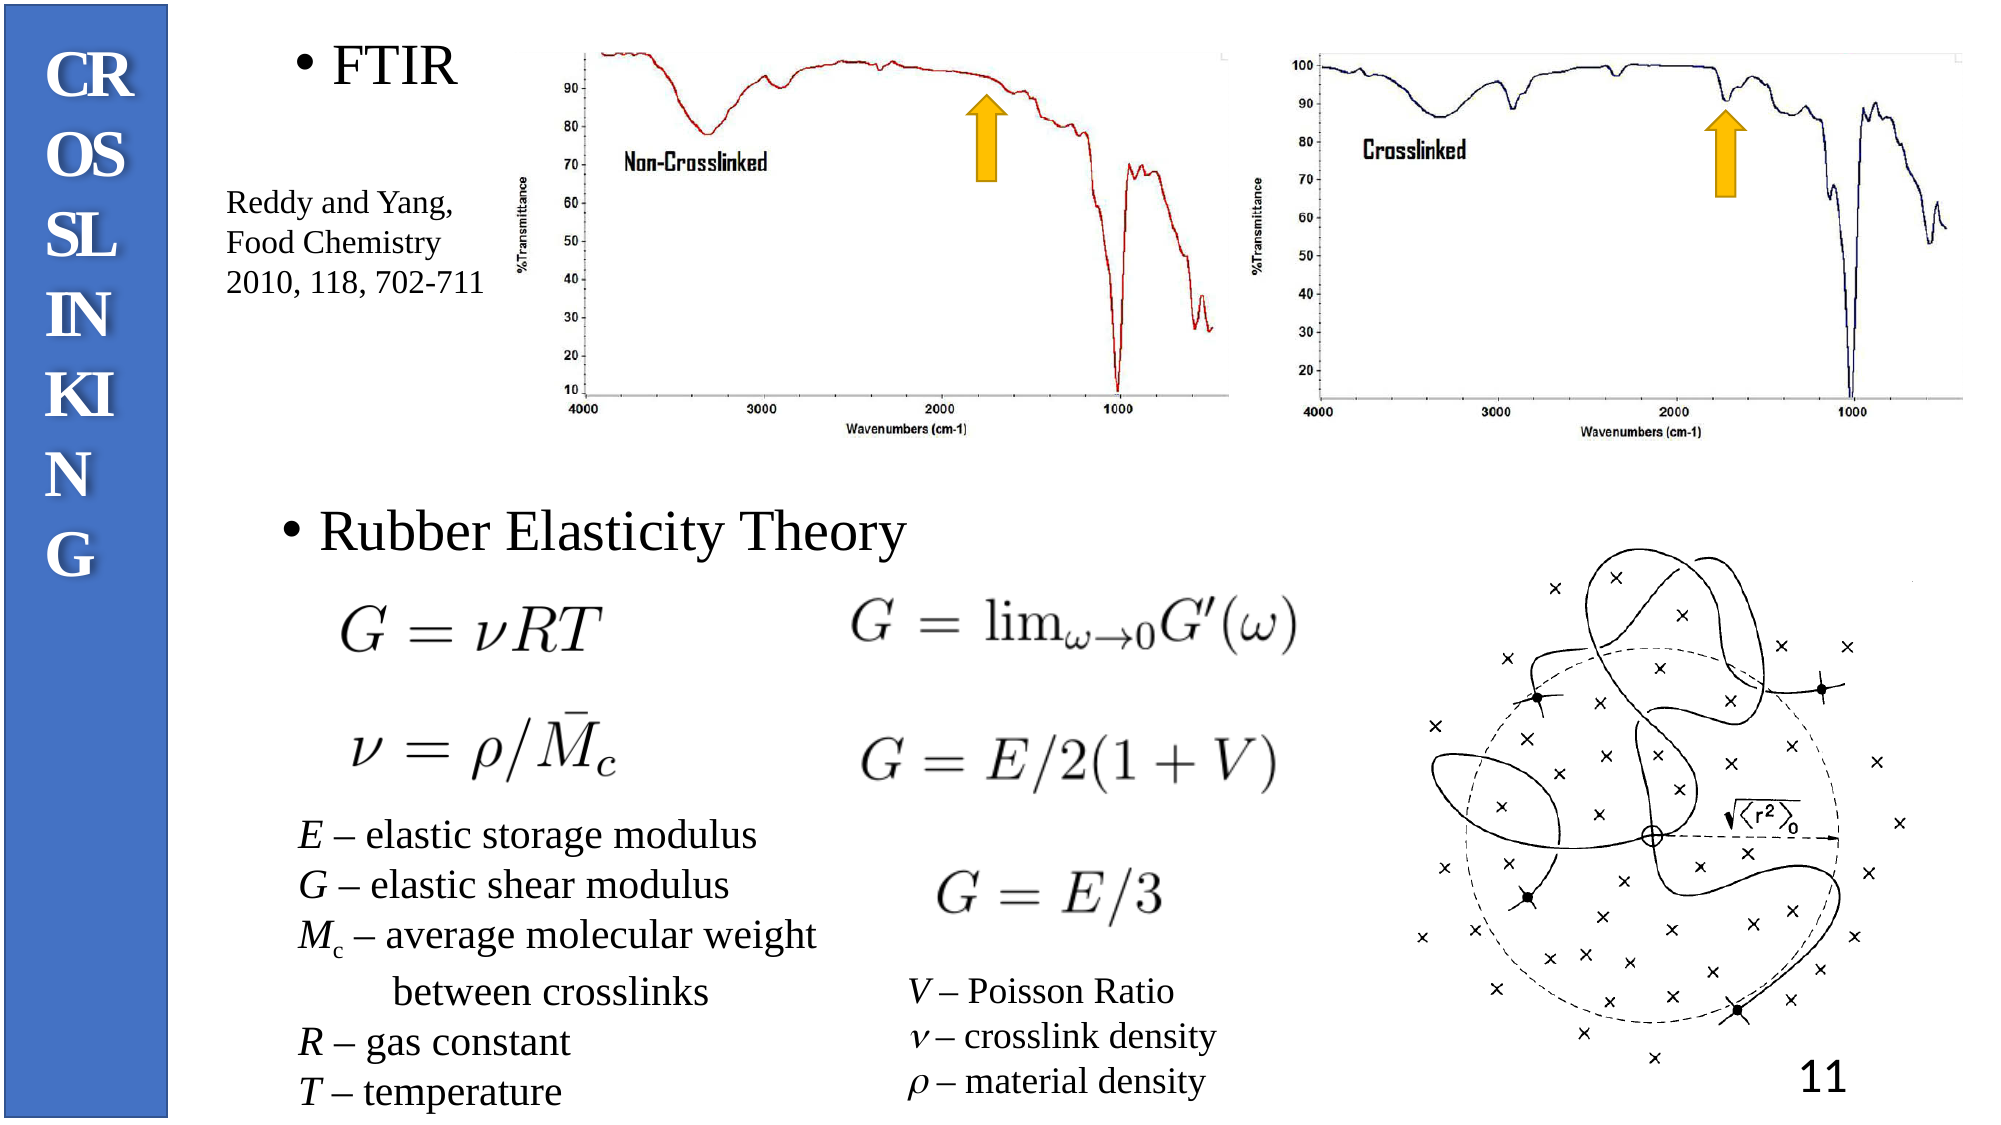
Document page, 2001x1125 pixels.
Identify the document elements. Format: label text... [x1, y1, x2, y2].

text_box E – elastic storage modulus G – elastic shear modulus Mc – average molecular weight between crosslinks R – gas constant T – temperature [283, 799, 844, 1122]
text_box V – Poisson Ratio n – crosslink density r – material density [892, 958, 1370, 1109]
text_box CROSSLINKING [30, 22, 148, 598]
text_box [514, 52, 1229, 444]
picture [1382, 533, 1940, 1079]
slide_number 11 [1412, 1079, 1863, 1103]
list FTIR [279, 26, 663, 138]
picture [256, 565, 719, 808]
picture [780, 685, 1352, 938]
picture [1248, 53, 1963, 446]
picture [840, 575, 1315, 659]
text_box Reddy and Yang, Food Chemistry 2010, 118, 702-711 [211, 173, 514, 308]
text_box Rubber Elasticity Theory [266, 492, 1305, 639]
text_box [4, 4, 168, 1118]
